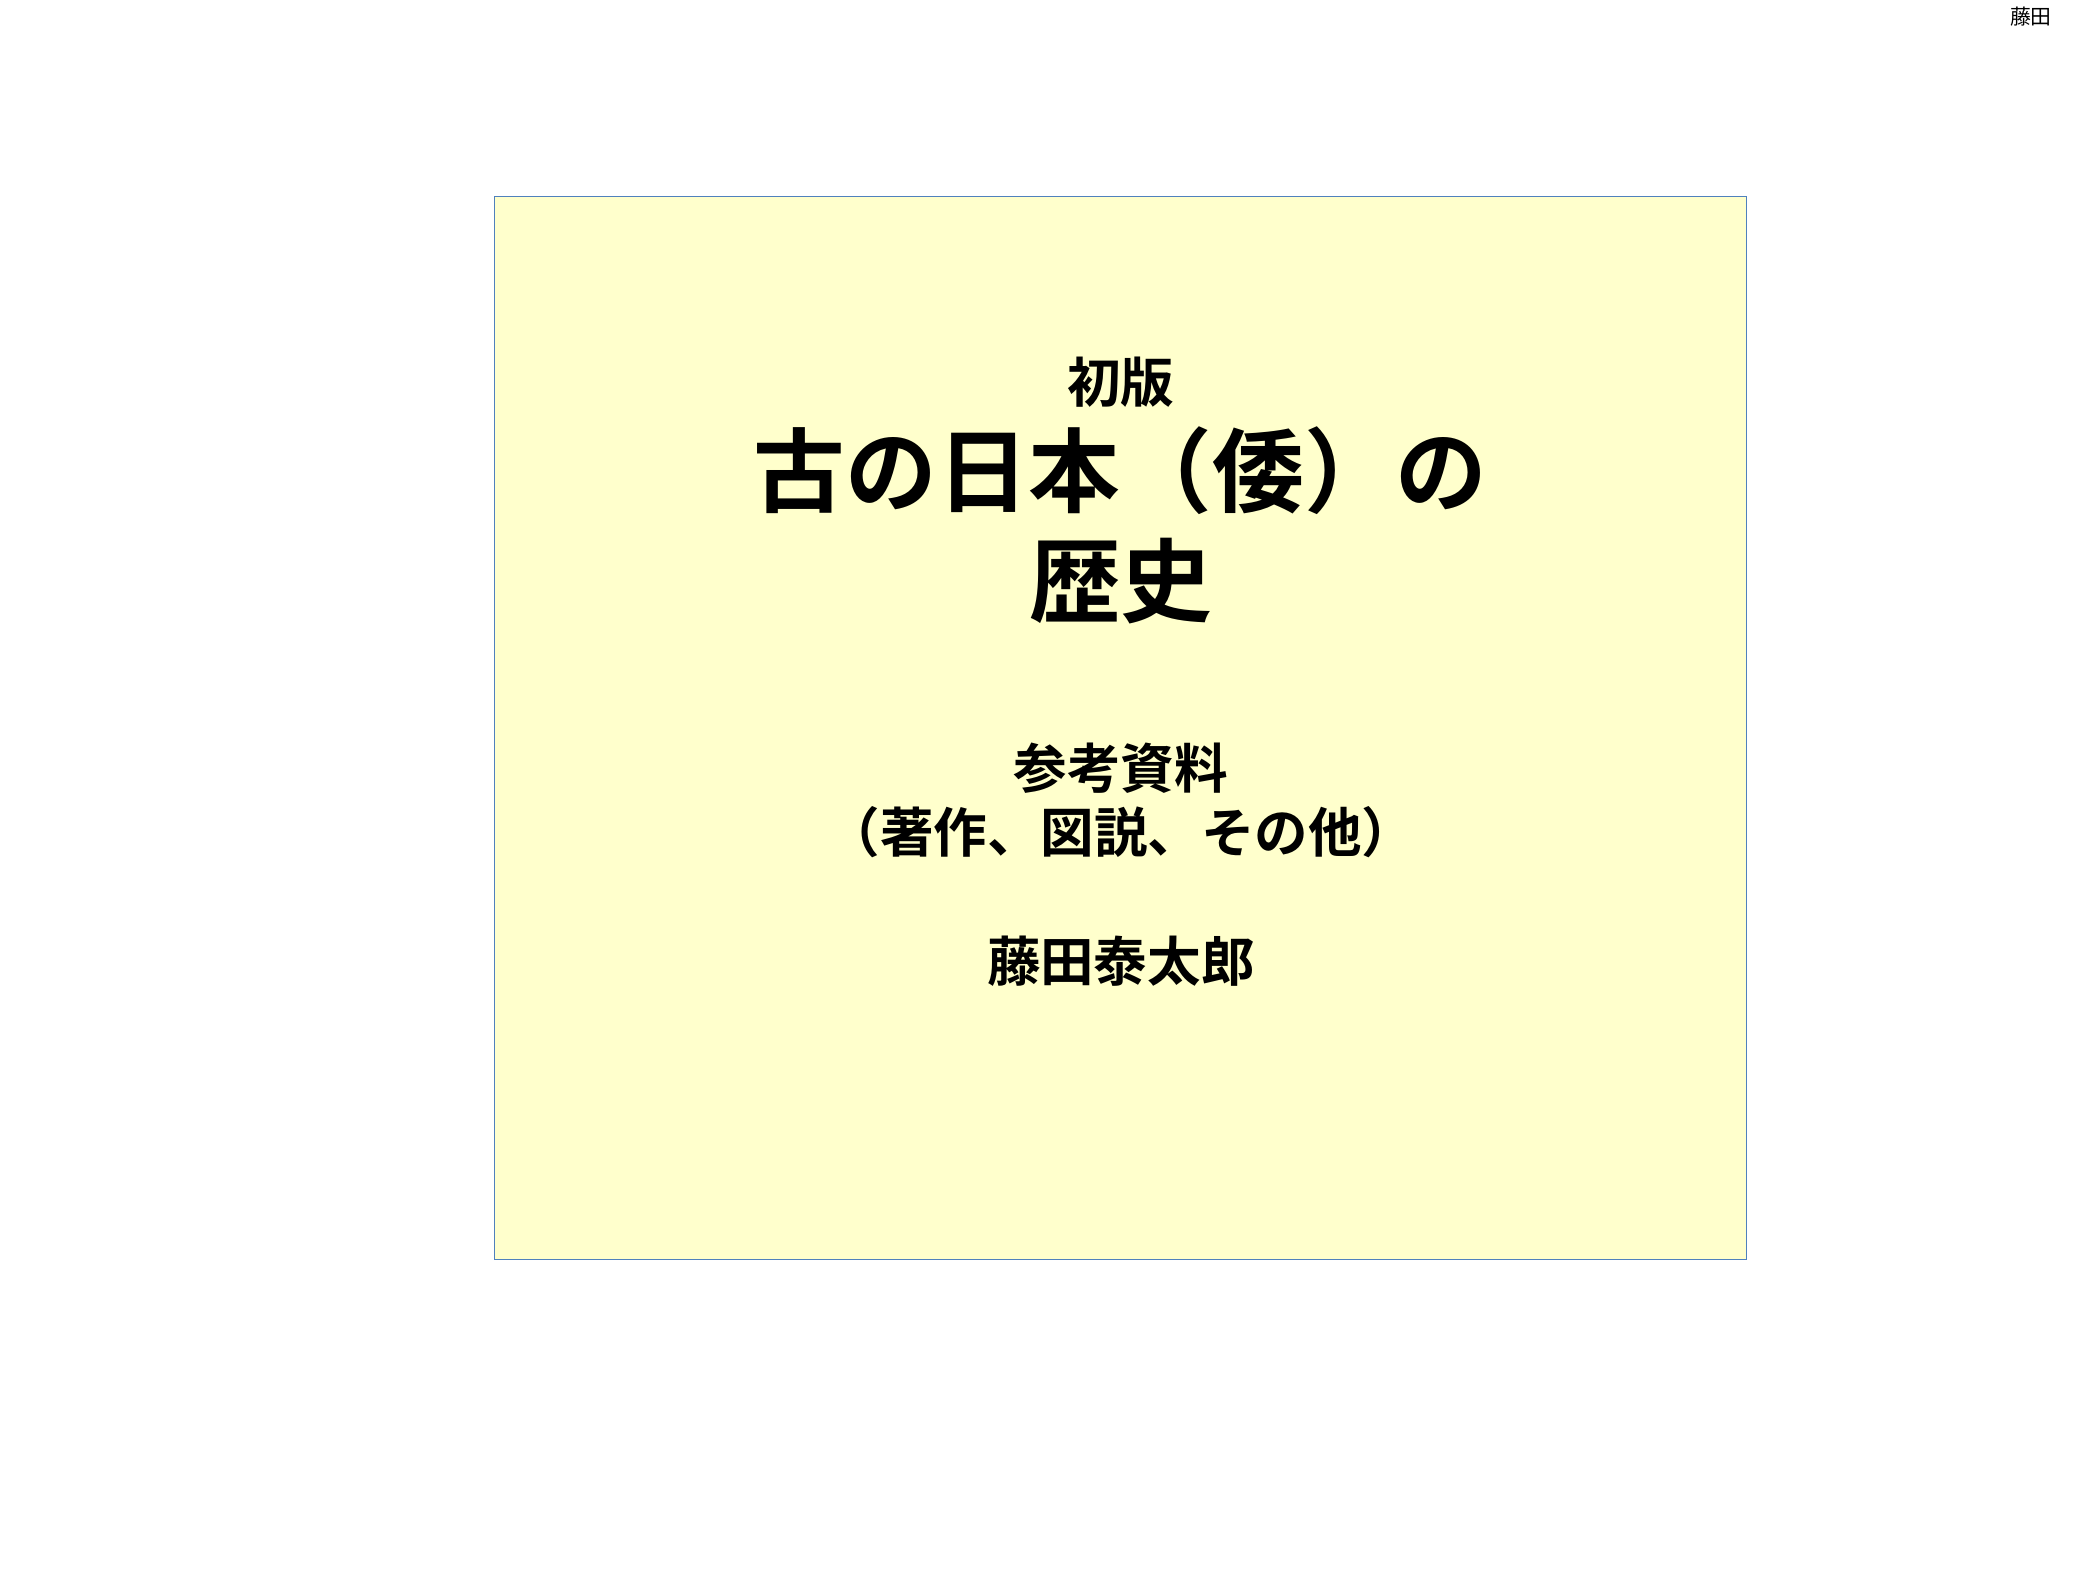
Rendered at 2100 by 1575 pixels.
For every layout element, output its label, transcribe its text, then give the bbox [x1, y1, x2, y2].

text_box 藤田 [1995, 0, 2067, 36]
title 初版 古の日本（倭）の 歴史 参考資料 （著作、図説、その他） 藤田泰太郎 [494, 196, 1747, 1260]
